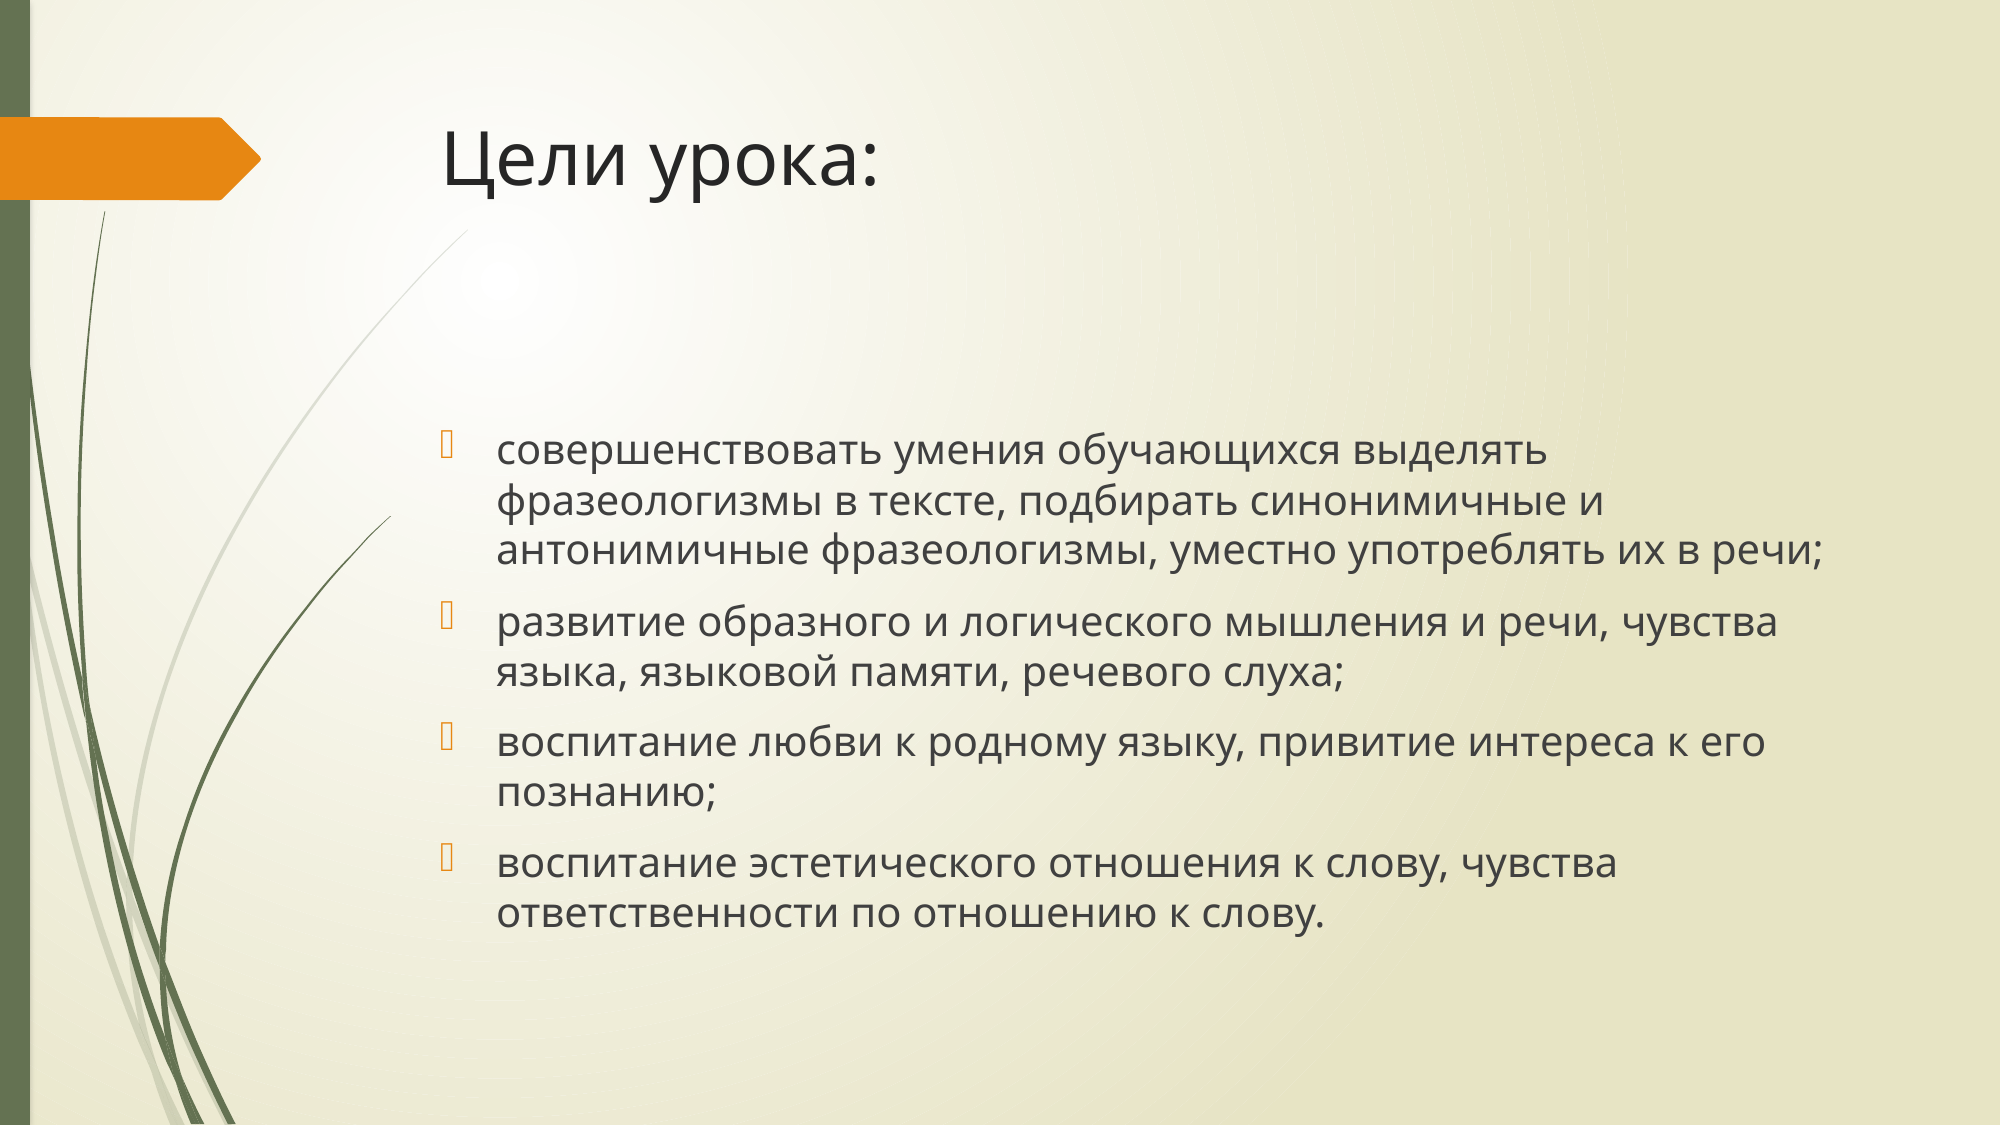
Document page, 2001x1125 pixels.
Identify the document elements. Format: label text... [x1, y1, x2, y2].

list совершенствовать умения обучающихся выделять фразеологизмы в тексте, подбирать синонимичные и антонимичные фразеологизмы, уместно употреблять их в речи; развитие образного и логического мышления и речи, чувства языка, языковой памяти, речевого слуха; воспитание любви к родному языку, привитие интереса к его познанию; воспитание эстетического отношения к слову, чувства ответственности по отношению к слову. [424, 350, 1888, 970]
title Цели урока: [425, 102, 1888, 313]
